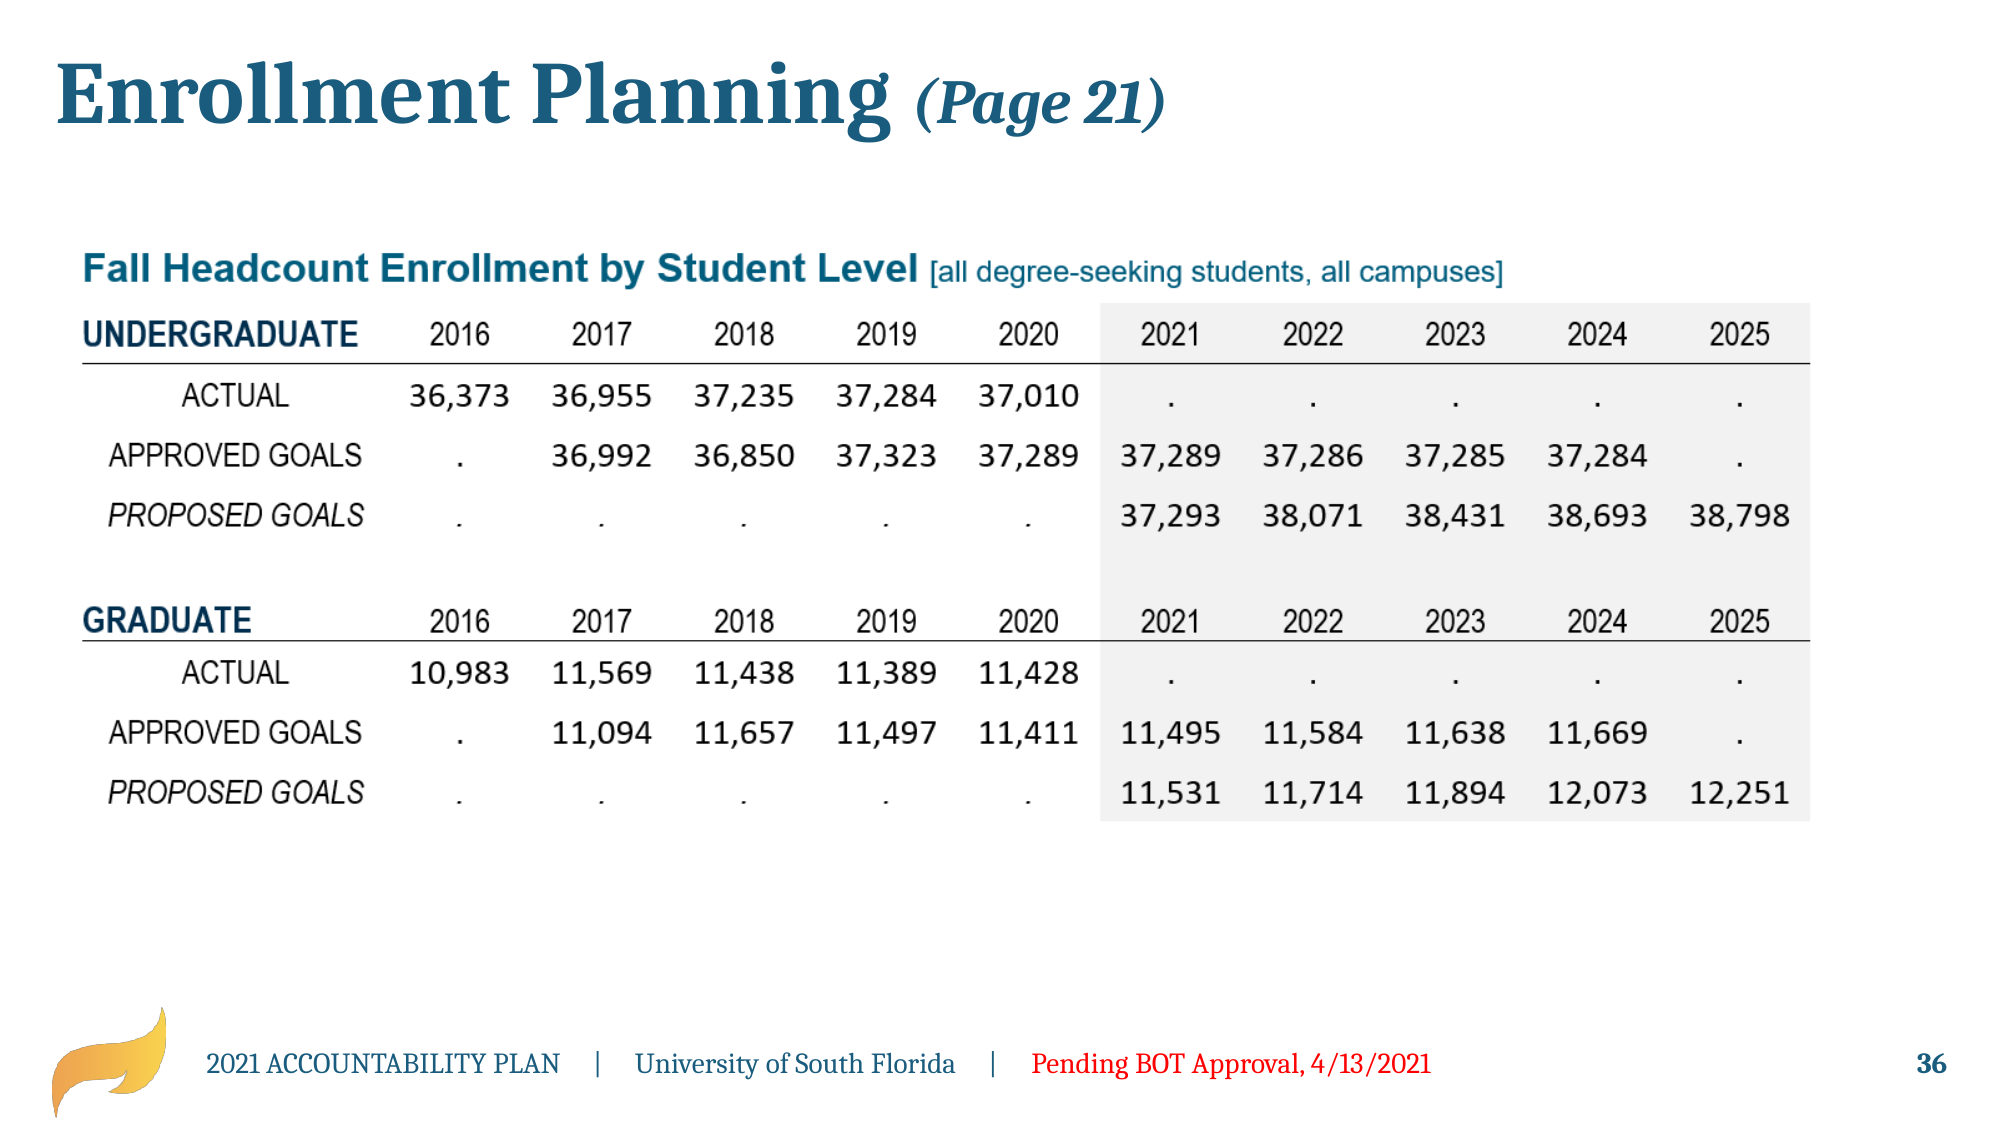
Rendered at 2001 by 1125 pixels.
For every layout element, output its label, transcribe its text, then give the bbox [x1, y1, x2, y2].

slide_number 36 [1844, 1032, 1963, 1093]
picture [40, 212, 1860, 860]
title Enrollment Planning (Page 21) [40, 38, 1963, 150]
picture [52, 1007, 166, 1118]
